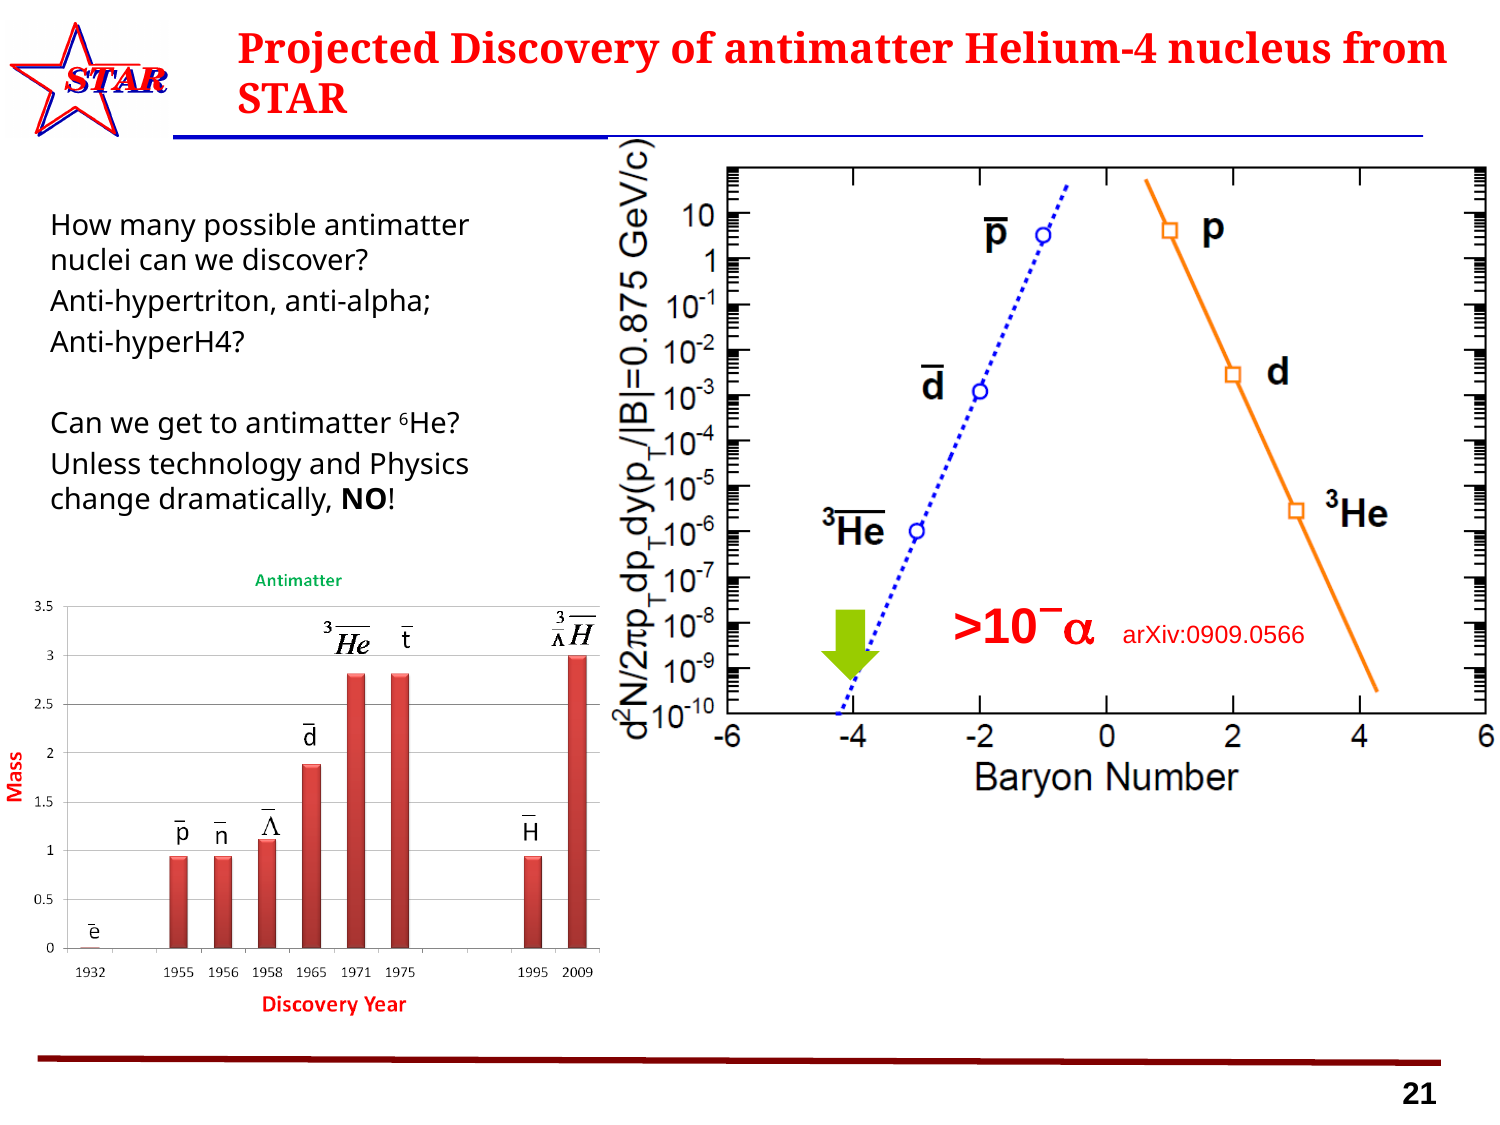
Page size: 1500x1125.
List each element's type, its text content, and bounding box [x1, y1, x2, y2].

title Projected Discovery of antimatter Helium-4 nucleus from STAR [222, 44, 1477, 129]
list How many possible antimatter nuclei can we discover? Anti-hypertriton, anti-alpha; Anti-hyperH4? Can we get to antimatter 6He? Unless technology and Physics change dramatically, NO! [35, 199, 529, 560]
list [0, 562, 609, 1029]
picture [607, 136, 1500, 804]
picture [5, 20, 169, 138]
